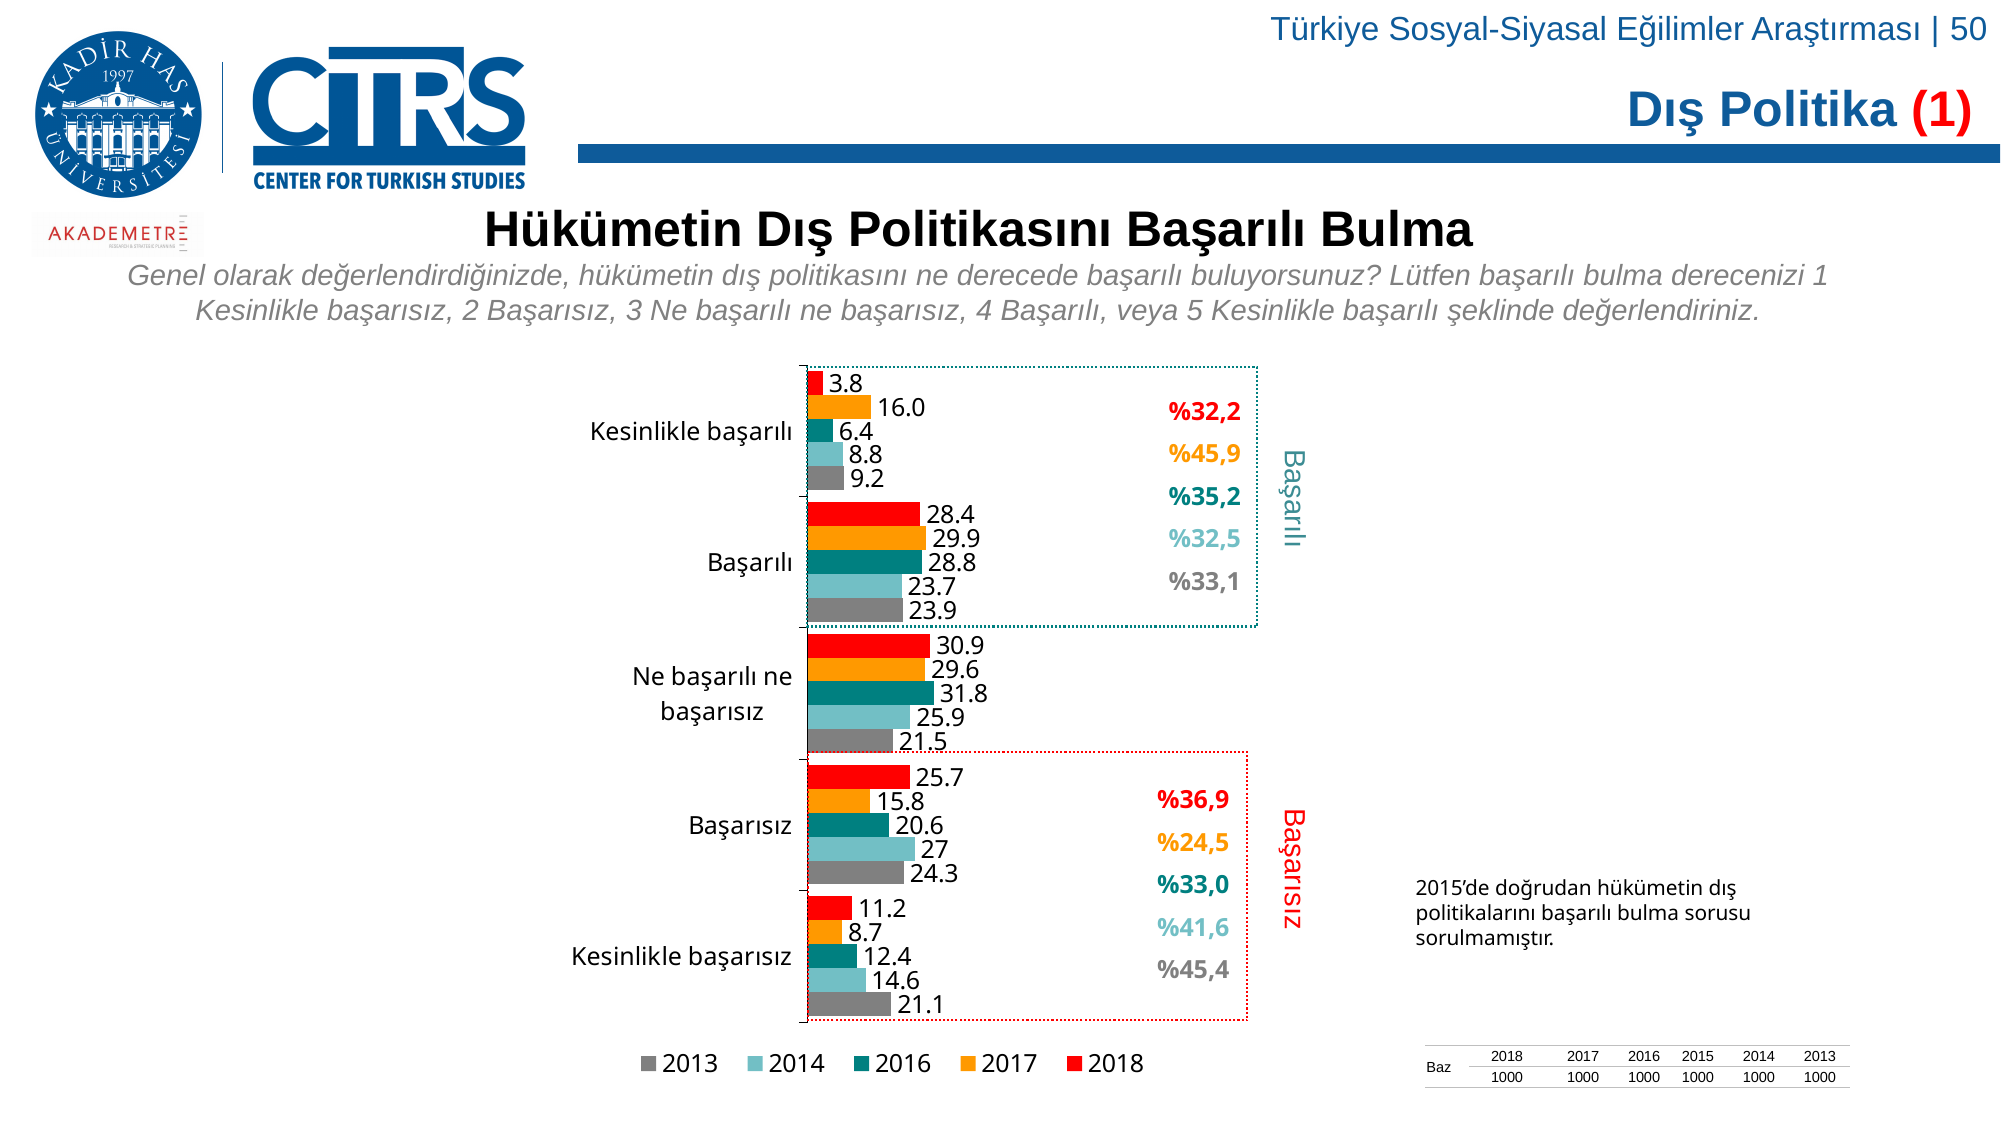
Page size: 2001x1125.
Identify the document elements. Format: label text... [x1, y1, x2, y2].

table_header 2017 [1545, 1046, 1621, 1066]
text_box 2015’de doğrudan hükümetin dış politikalarını başarılı bulma sorusu sorulmamıştır. [1400, 867, 1875, 958]
table_cell 1000 [1469, 1067, 1545, 1087]
picture [247, 38, 533, 188]
text_box Dış Politika (1) [581, 70, 2000, 144]
table_cell 1000 [1667, 1067, 1728, 1087]
table_header 2016 [1621, 1046, 1667, 1066]
text_box Başarısız [1278, 751, 1315, 988]
table_cell 1000 [1545, 1067, 1621, 1087]
table_header 2014 [1728, 1046, 1789, 1066]
table_header 2018 [1469, 1046, 1545, 1066]
table_header 2013 [1789, 1046, 1850, 1066]
table_cell 1000 [1621, 1067, 1667, 1087]
text_box Başarılı [1278, 381, 1315, 617]
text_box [536, 356, 1257, 1088]
text_box Hükümetin Dış Politikasını Başarılı Bulma Genel olarak değerlendirdiğinizde, hükümetin dış politikasını ne derecede başarılı buluyorsunuz? Lütfen başarılı bulma derecenizi 1 Kesinlikle başarısız, 2 Başarısız, 3 Ne başarılı ne başarısız, 4 Başarılı, veya 5 Kesinlikle başarılı şeklinde değerlendiriniz. [50, 188, 1909, 334]
picture [16, 14, 219, 257]
table_cell 1000 [1728, 1067, 1789, 1087]
table_header 2015 [1667, 1046, 1728, 1066]
table_cell 1000 [1789, 1067, 1850, 1087]
table_header Baz [1425, 1046, 1469, 1087]
